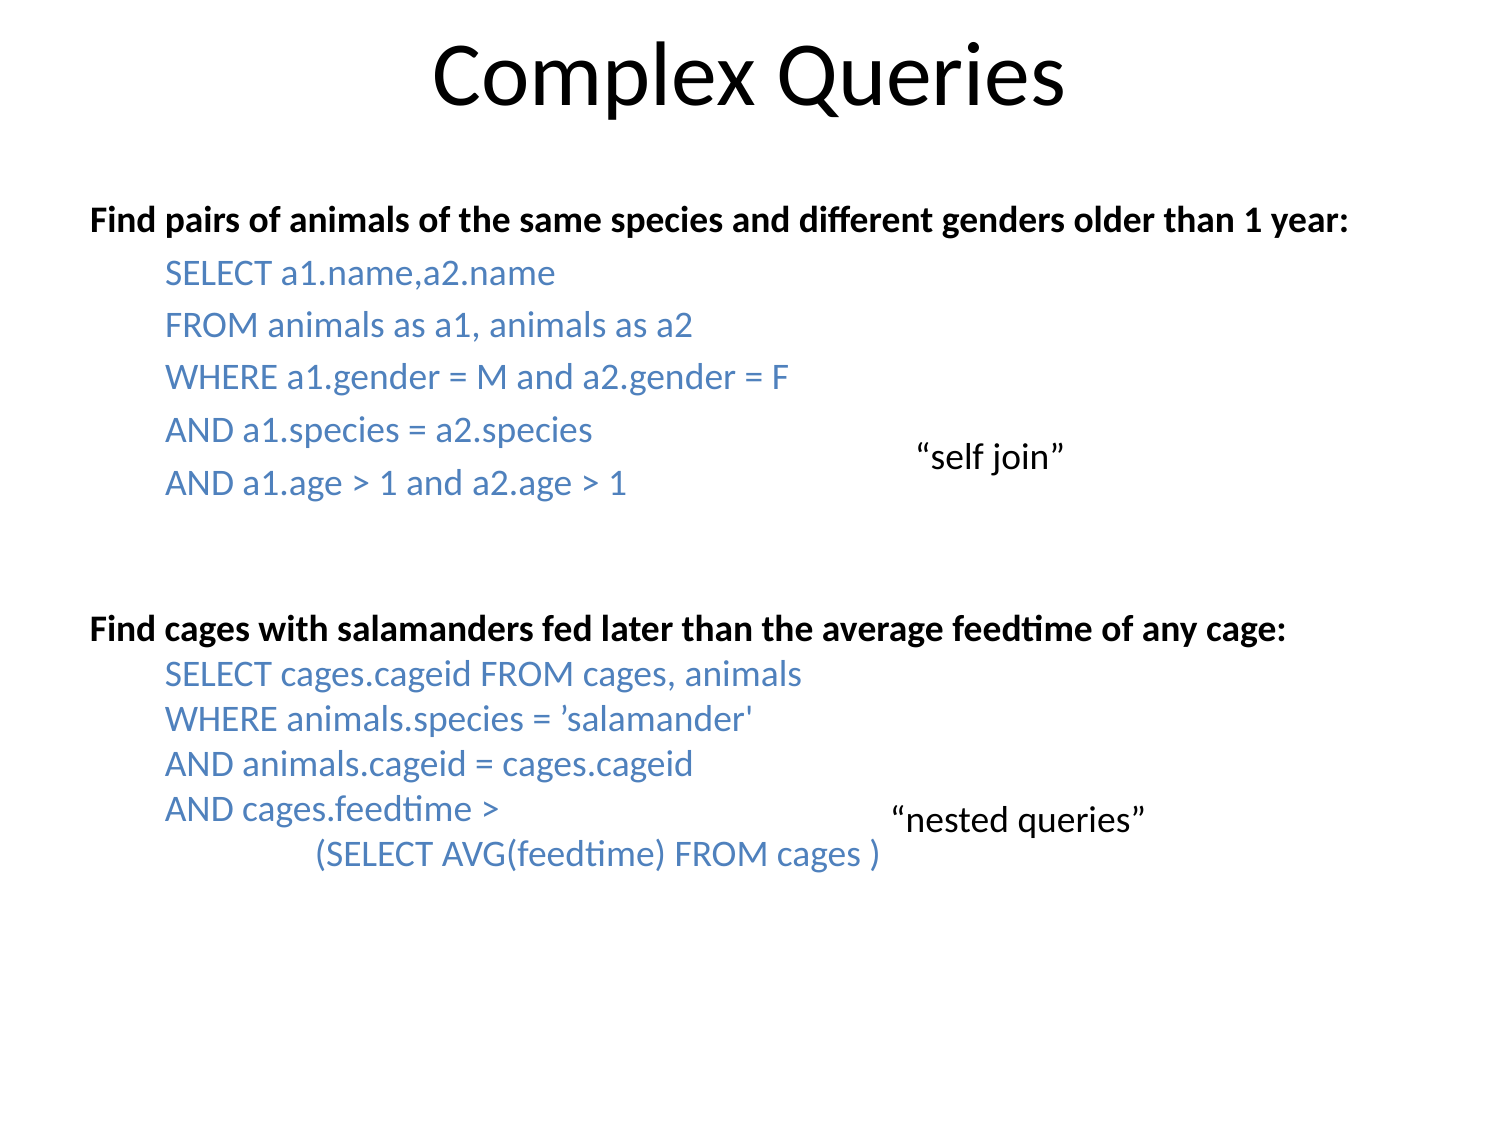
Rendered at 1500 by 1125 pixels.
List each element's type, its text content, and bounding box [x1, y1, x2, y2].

list Find pairs of animals of the same species and different genders older than 1 year: SELECT a1.name,a2.name FROM animals as a1, animals as a2 WHERE a1.gender = M and a2.gender = F AND a1.species = a2.species AND a1.age > 1 and a2.age > 1 [75, 187, 1425, 930]
text_box Find cages with salamanders fed later than the average feedtime of any cage: SELECT cages.cageid FROM cages, animals WHERE animals.species = ’salamander' AND animals.cageid = cages.cageid AND cages.feedtime > (SELECT AVG(feedtime) FROM cages ) [74, 596, 1350, 882]
title Complex Queries [75, 0, 1425, 163]
text_box “self join” [900, 424, 1175, 485]
text_box “nested queries” [875, 787, 1225, 848]
